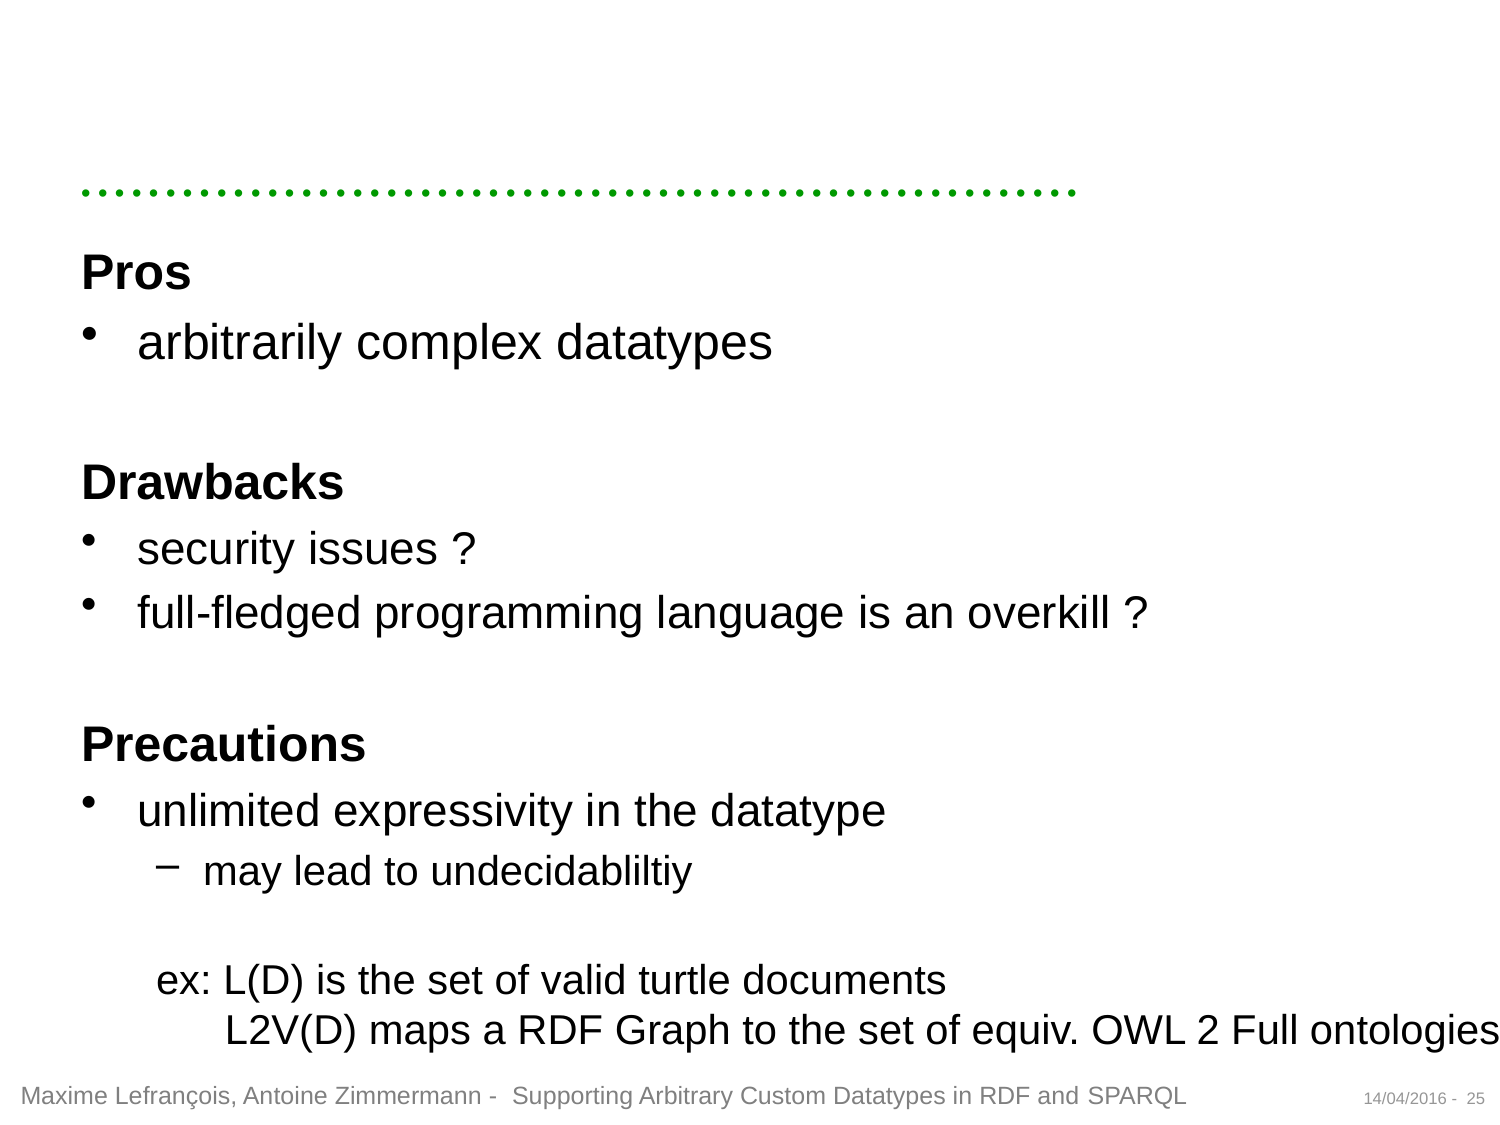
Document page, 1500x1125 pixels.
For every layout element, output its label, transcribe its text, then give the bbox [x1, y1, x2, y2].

list Pros arbitrarily complex datatypes Drawbacks security issues ? full-fledged programming language is an overkill ? Precautions unlimited expressivity in the datatype may lead to undecidabliltiy ex: L(D) is the set of valid turtle documents L2V(D) maps a RDF Graph to the set of equiv. OWL 2 Full ontologies [65, 231, 1500, 1021]
